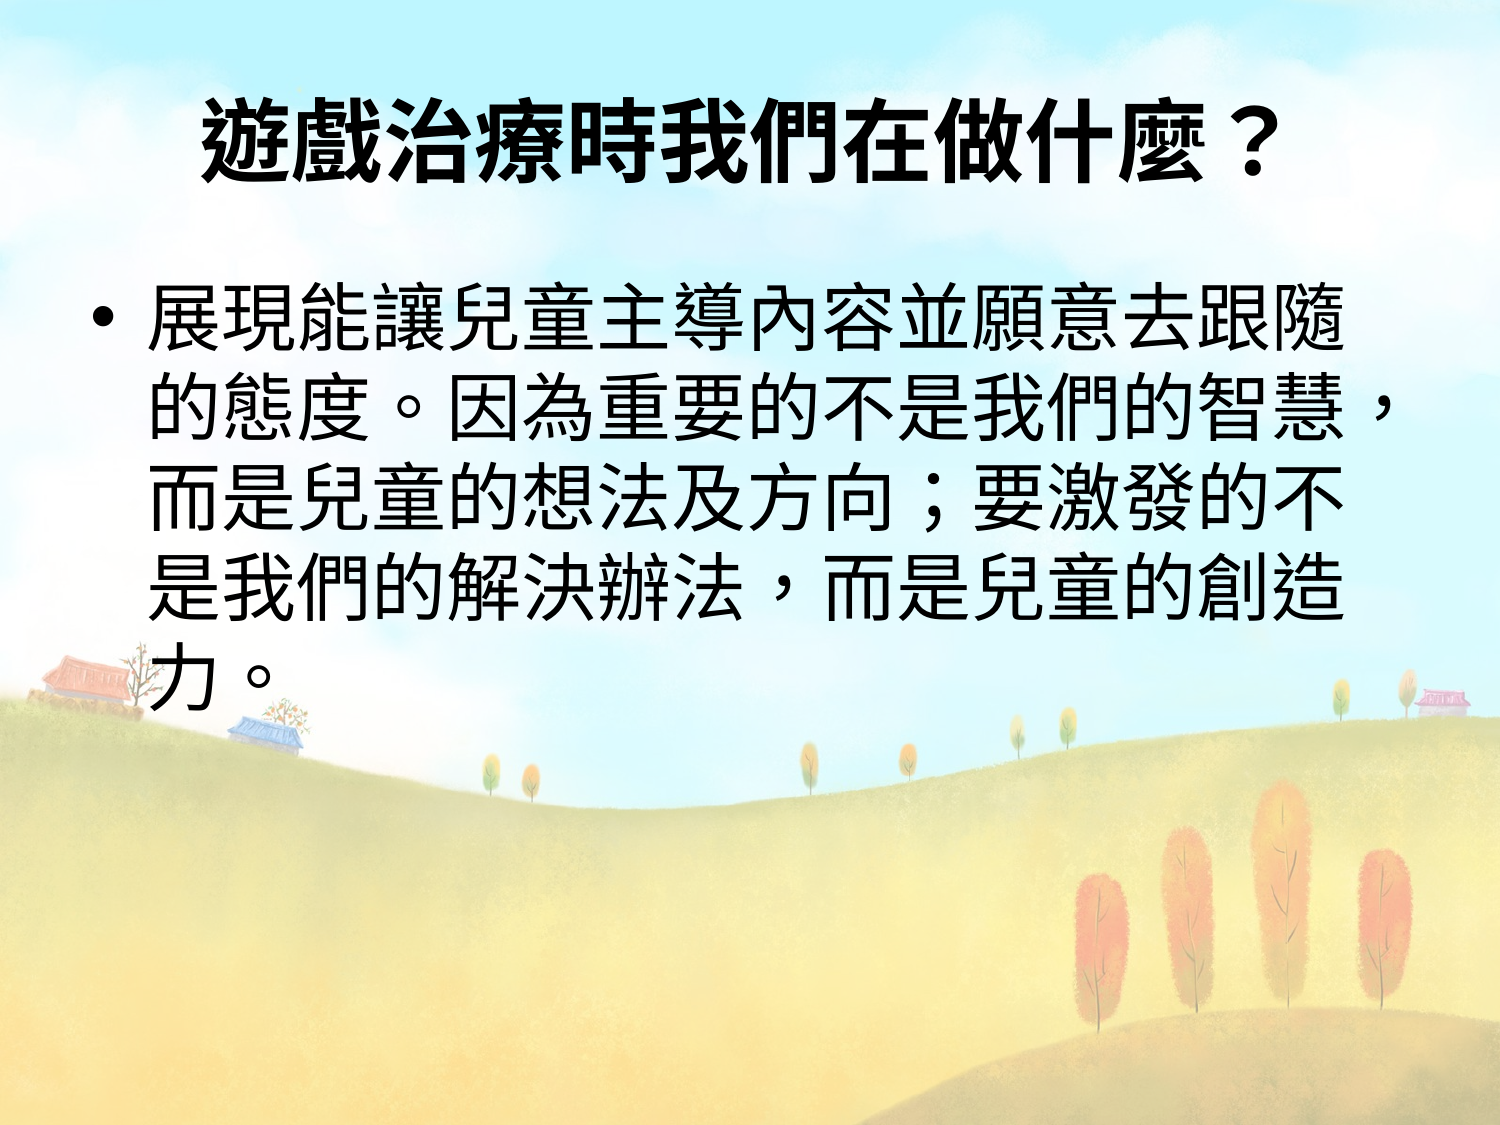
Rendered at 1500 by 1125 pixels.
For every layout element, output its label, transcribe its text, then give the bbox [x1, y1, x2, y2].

title 遊戲治療時我們在做什麼？ [75, 45, 1425, 233]
list 展現能讓兒童主導內容並願意去跟隨的態度。因為重要的不是我們的智慧，而是兒童的想法及方向；要激發的不是我們的解決辦法，而是兒童的創造力。 [75, 262, 1425, 1005]
